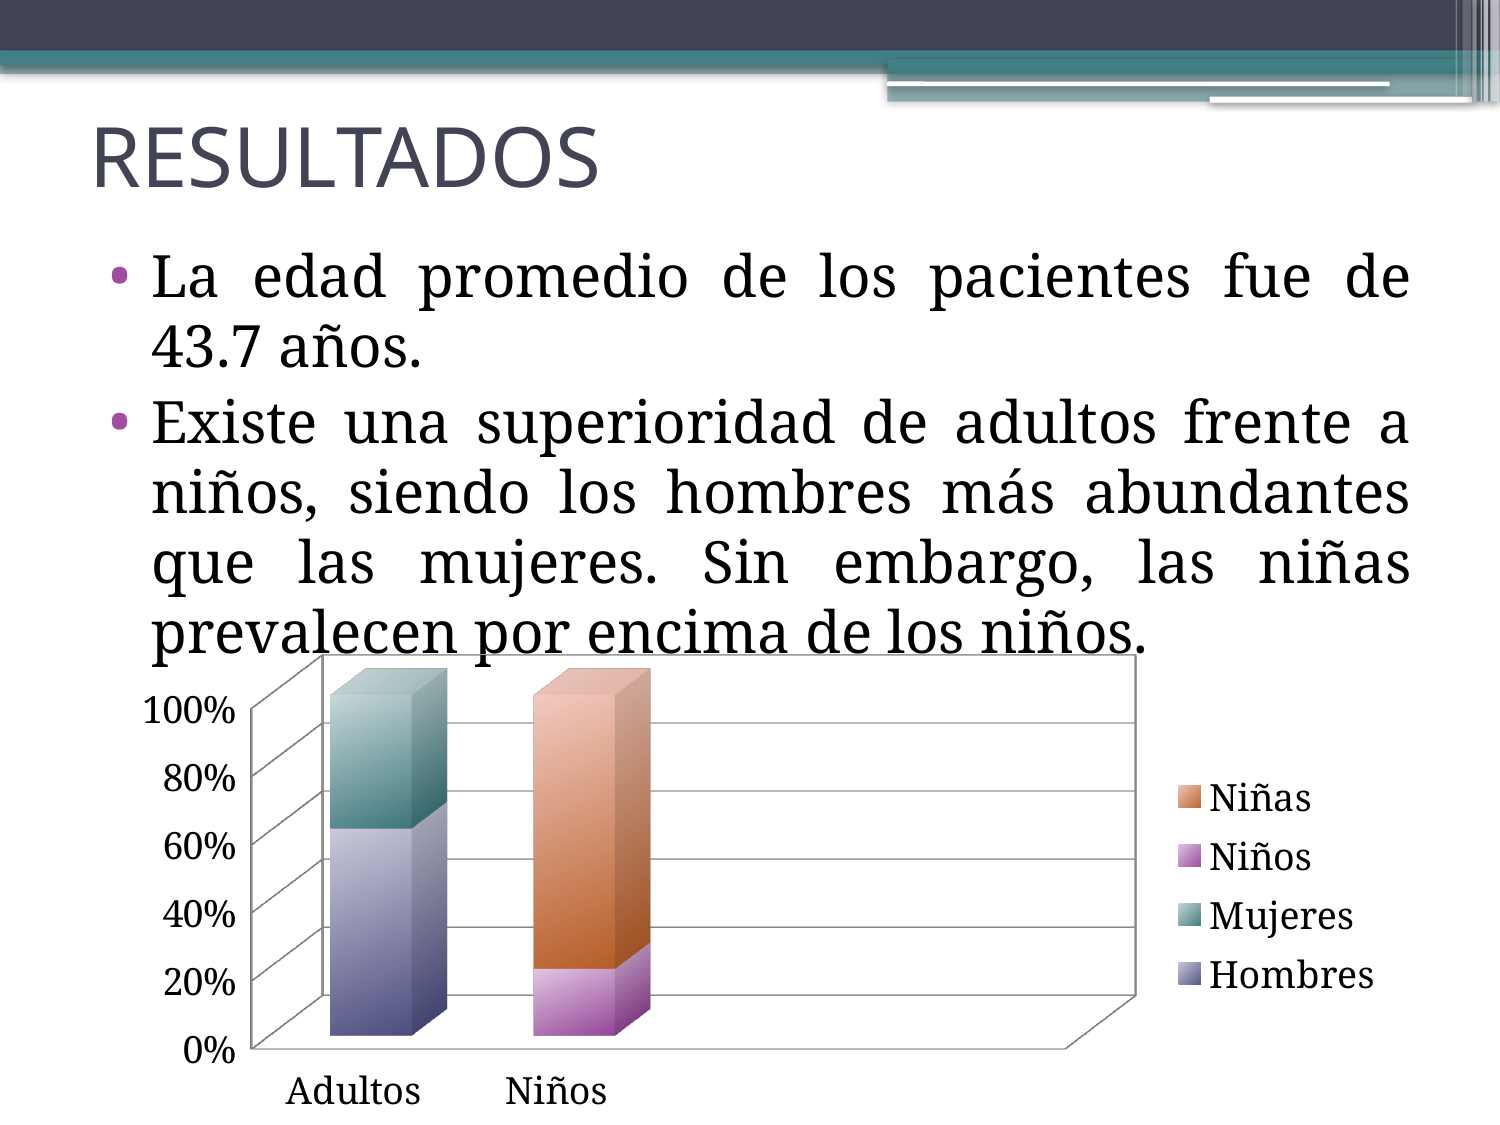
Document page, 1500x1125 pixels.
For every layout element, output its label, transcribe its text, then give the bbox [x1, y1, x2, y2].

title RESULTADOS [75, 66, 1425, 242]
chart [111, 644, 1400, 1125]
list La edad promedio de los pacientes fue de 43.7 años. Existe una superioridad de adultos frente a niños, siendo los hombres más abundantes que las mujeres. Sin embargo, las niñas prevalecen por encima de los niños. [76, 231, 1427, 1059]
